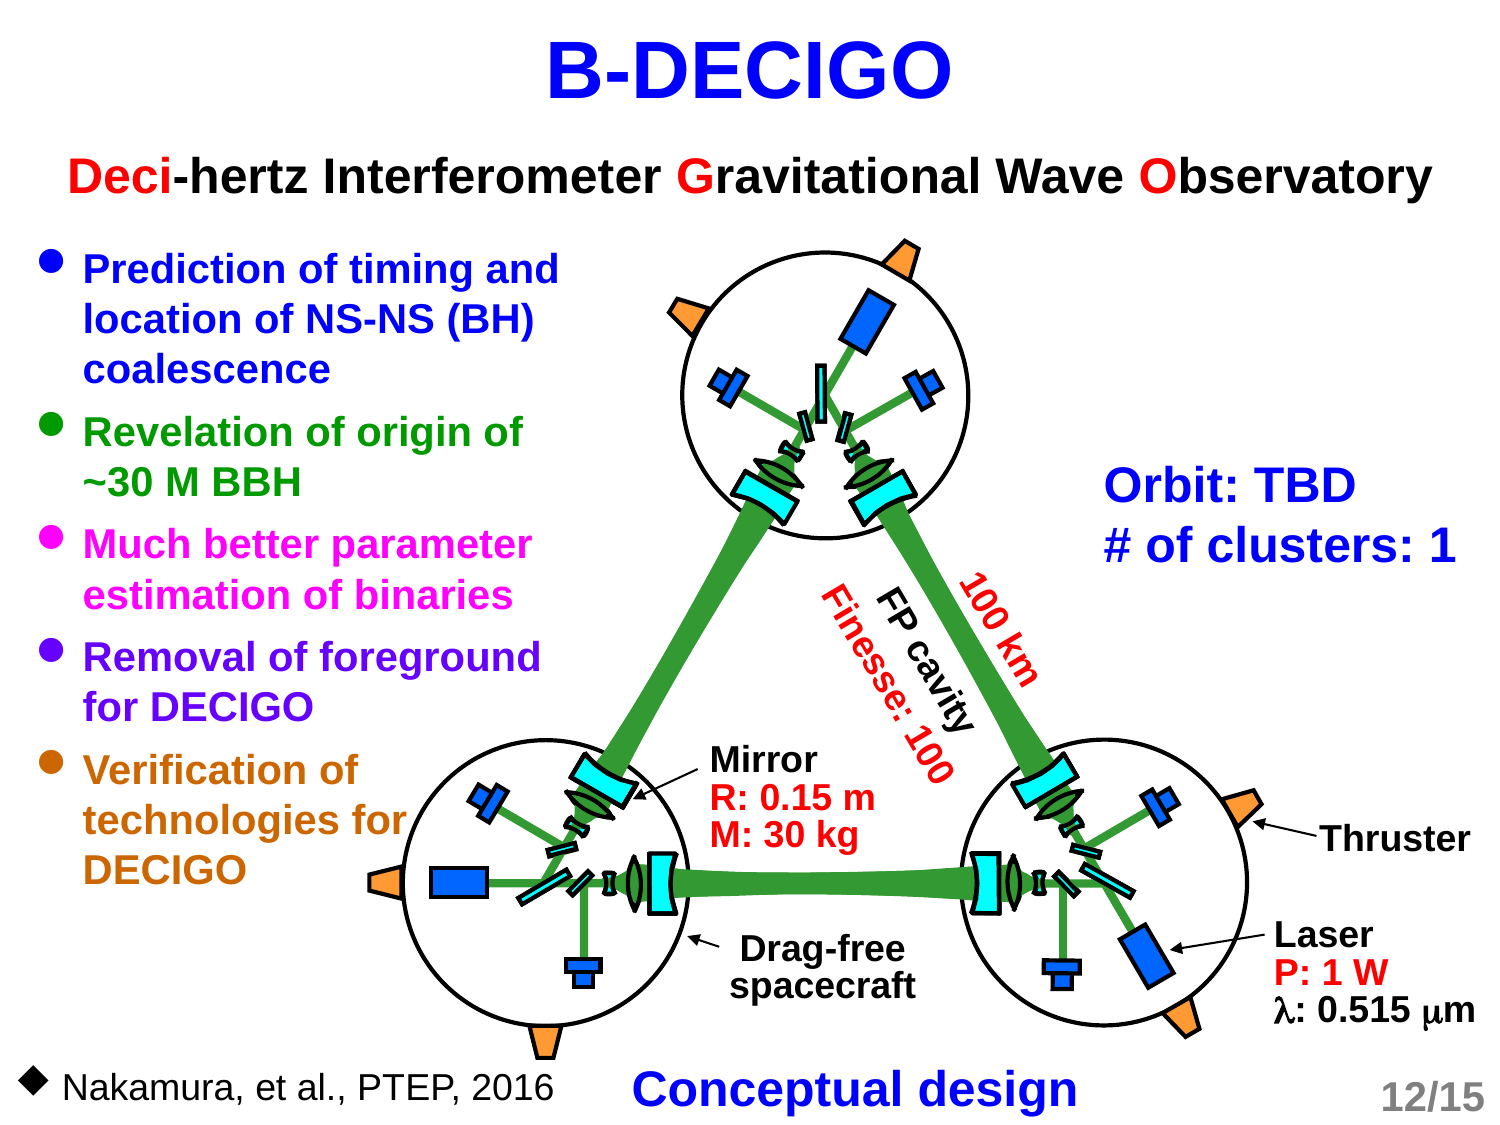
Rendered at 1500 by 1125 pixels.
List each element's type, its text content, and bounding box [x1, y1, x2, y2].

text_box Orbit: TBD # of clusters: 1 [1260, 450, 1499, 595]
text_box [369, 242, 1260, 1059]
title B-DECIGO Deci-hertz Interferometer Gravitational Wave Observatory [0, 15, 1500, 213]
text_box Laser P: 1 W : 0.515 m [1261, 916, 1500, 1045]
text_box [1252, 821, 1317, 836]
text_box Nakamura, et al., PTEP, 2016 [0, 1055, 603, 1116]
text_box Thruster [1307, 812, 1489, 859]
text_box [687, 936, 720, 947]
list Prediction of timing and location of NS-NS (BH) coalescence Revelation of origin of ~30 M BBH Much better parameter estimation of binaries Removal of foreground for DECIGO Verification of technologies for DECIGO [20, 234, 581, 917]
slide_number 12/15 [1162, 1065, 1500, 1125]
text_box Conceptual design [619, 1059, 1153, 1125]
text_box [1169, 934, 1265, 950]
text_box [632, 768, 698, 800]
